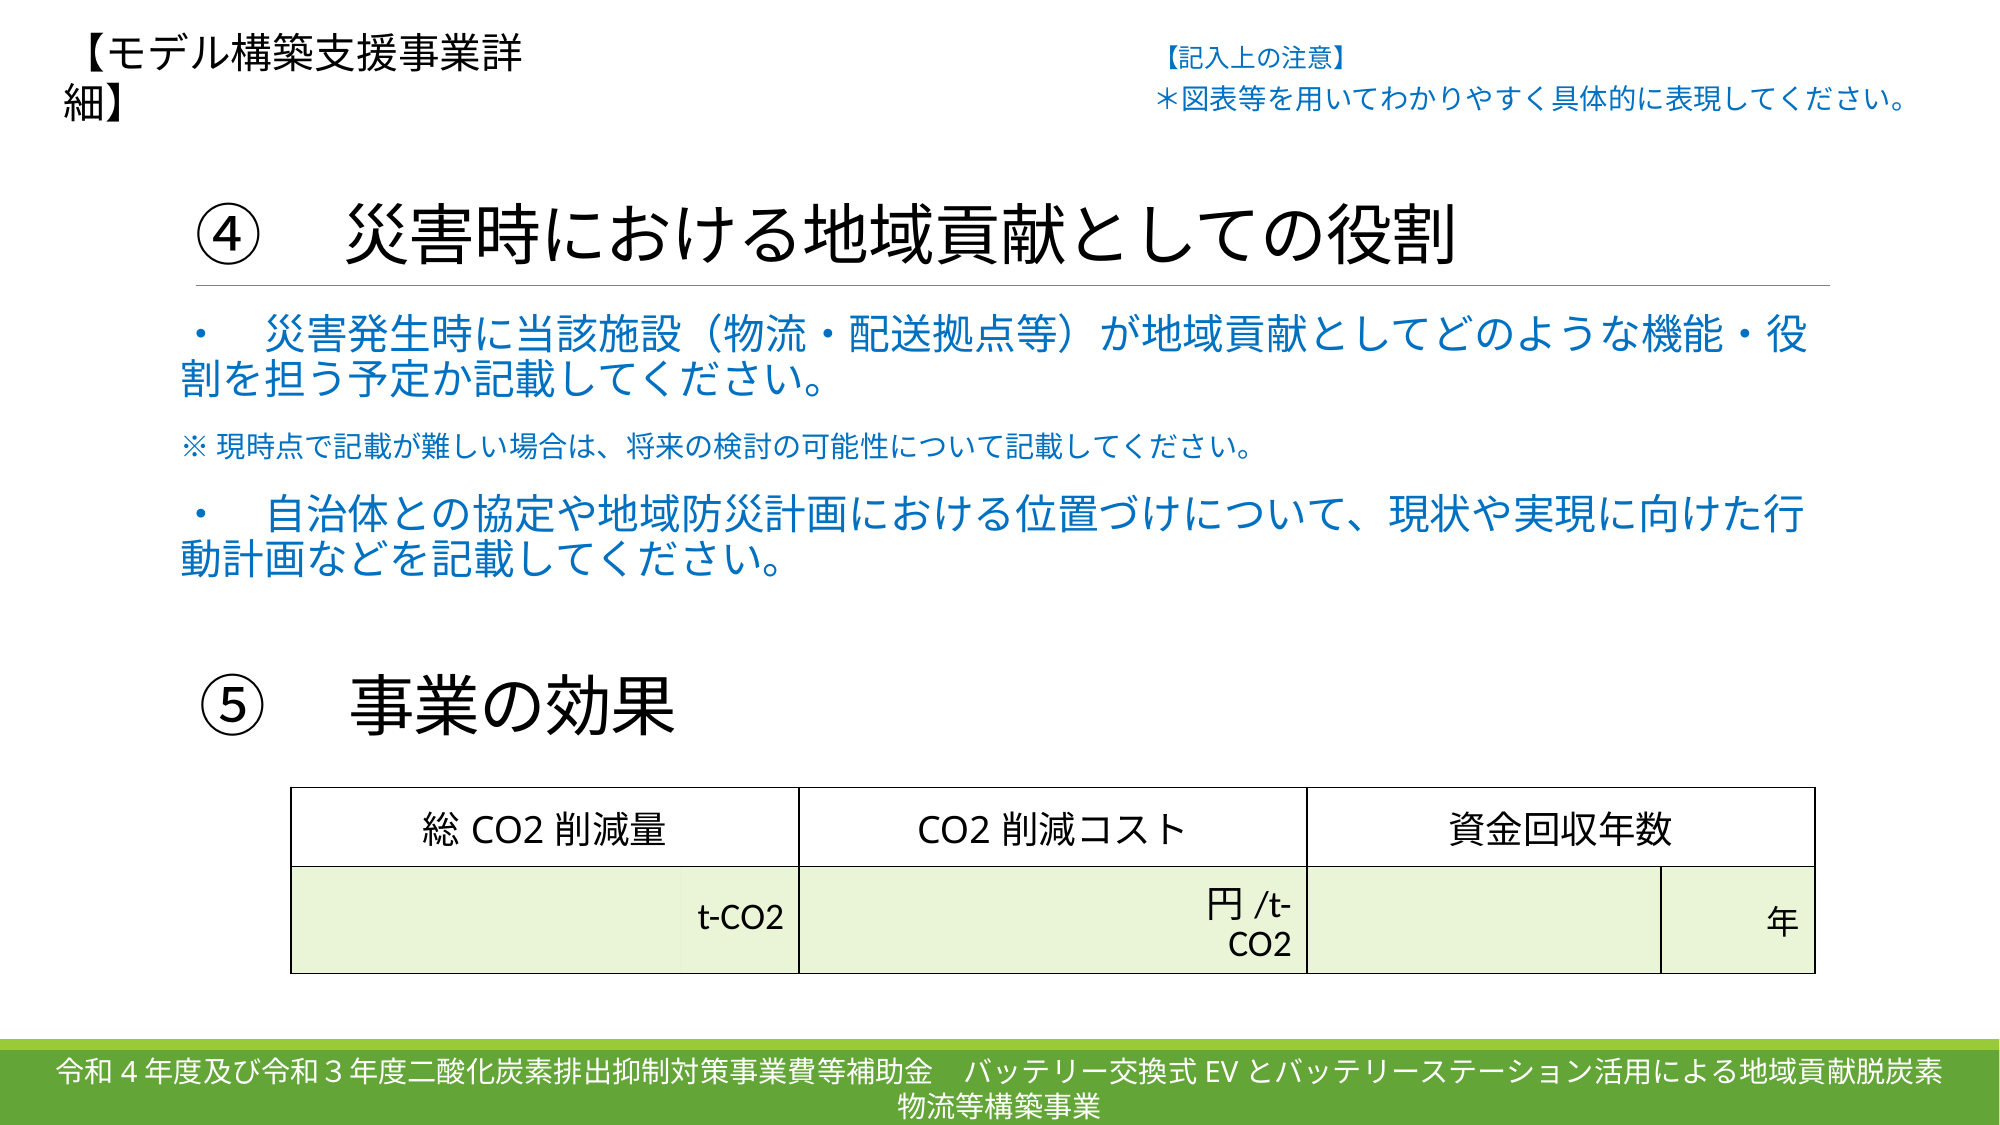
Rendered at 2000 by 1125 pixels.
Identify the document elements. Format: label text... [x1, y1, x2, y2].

table_cell 年 [1662, 867, 1814, 973]
text_box 【モデル構築支援事業詳細】 [49, 19, 587, 134]
text_box 【記入上の注意】 ＊図表等を用いてわかりやすく具体的に表現してください。 [1153, 42, 1901, 143]
title ④ 災害時における地域貢献としての役割 [179, 42, 1830, 281]
table_cell t-CO2 [681, 867, 798, 973]
footer 令和4年度及び令和３年度二酸化炭素排出抑制対策事業費等補助金 バッテリー交換式EVとバッテリーステーション活用による地域貢献脱炭素物流等構築事業 [31, 1060, 1969, 1117]
text_box ⑤ 事業の効果 [184, 621, 1835, 752]
table_header 資金回収年数 [1308, 788, 1814, 866]
table_cell [1308, 867, 1660, 973]
table_cell 円/t-CO2 [1130, 867, 1306, 973]
table_header CO2削減コスト [800, 788, 1306, 866]
list ・ 災害発生時に当該施設（物流・配送拠点等）が地域貢献としてどのような機能・役割を担う予定か記載してください。 ※現時点で記載が難しい場合は、将来の検討の可能性について記載してください。 ・ 自治体との協定や地域防災計画における位置づけについて、現状や実現に向けた行動計画などを記載してください。 [180, 305, 1831, 637]
table_header 総CO2削減量 [292, 788, 798, 866]
table_cell [800, 867, 1130, 973]
table_cell [292, 867, 681, 973]
